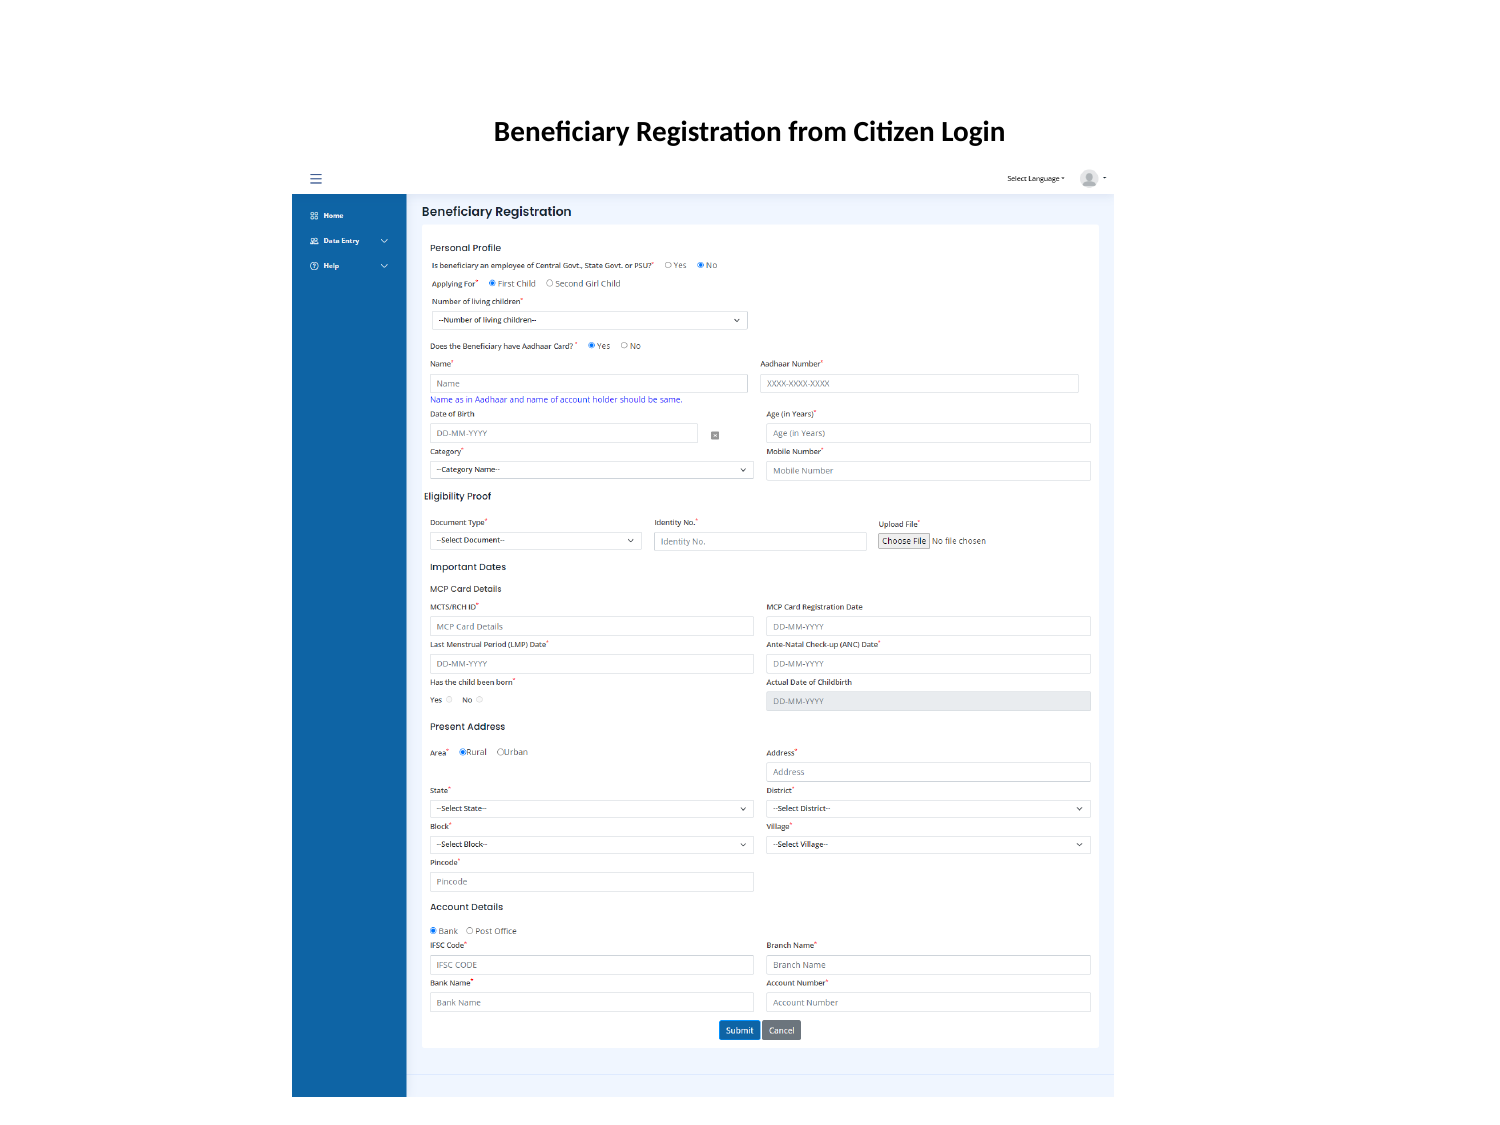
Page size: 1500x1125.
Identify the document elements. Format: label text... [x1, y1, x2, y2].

picture [292, 163, 1114, 1097]
text_box Beneficiary Registration from Citizen Login [234, 105, 1266, 156]
